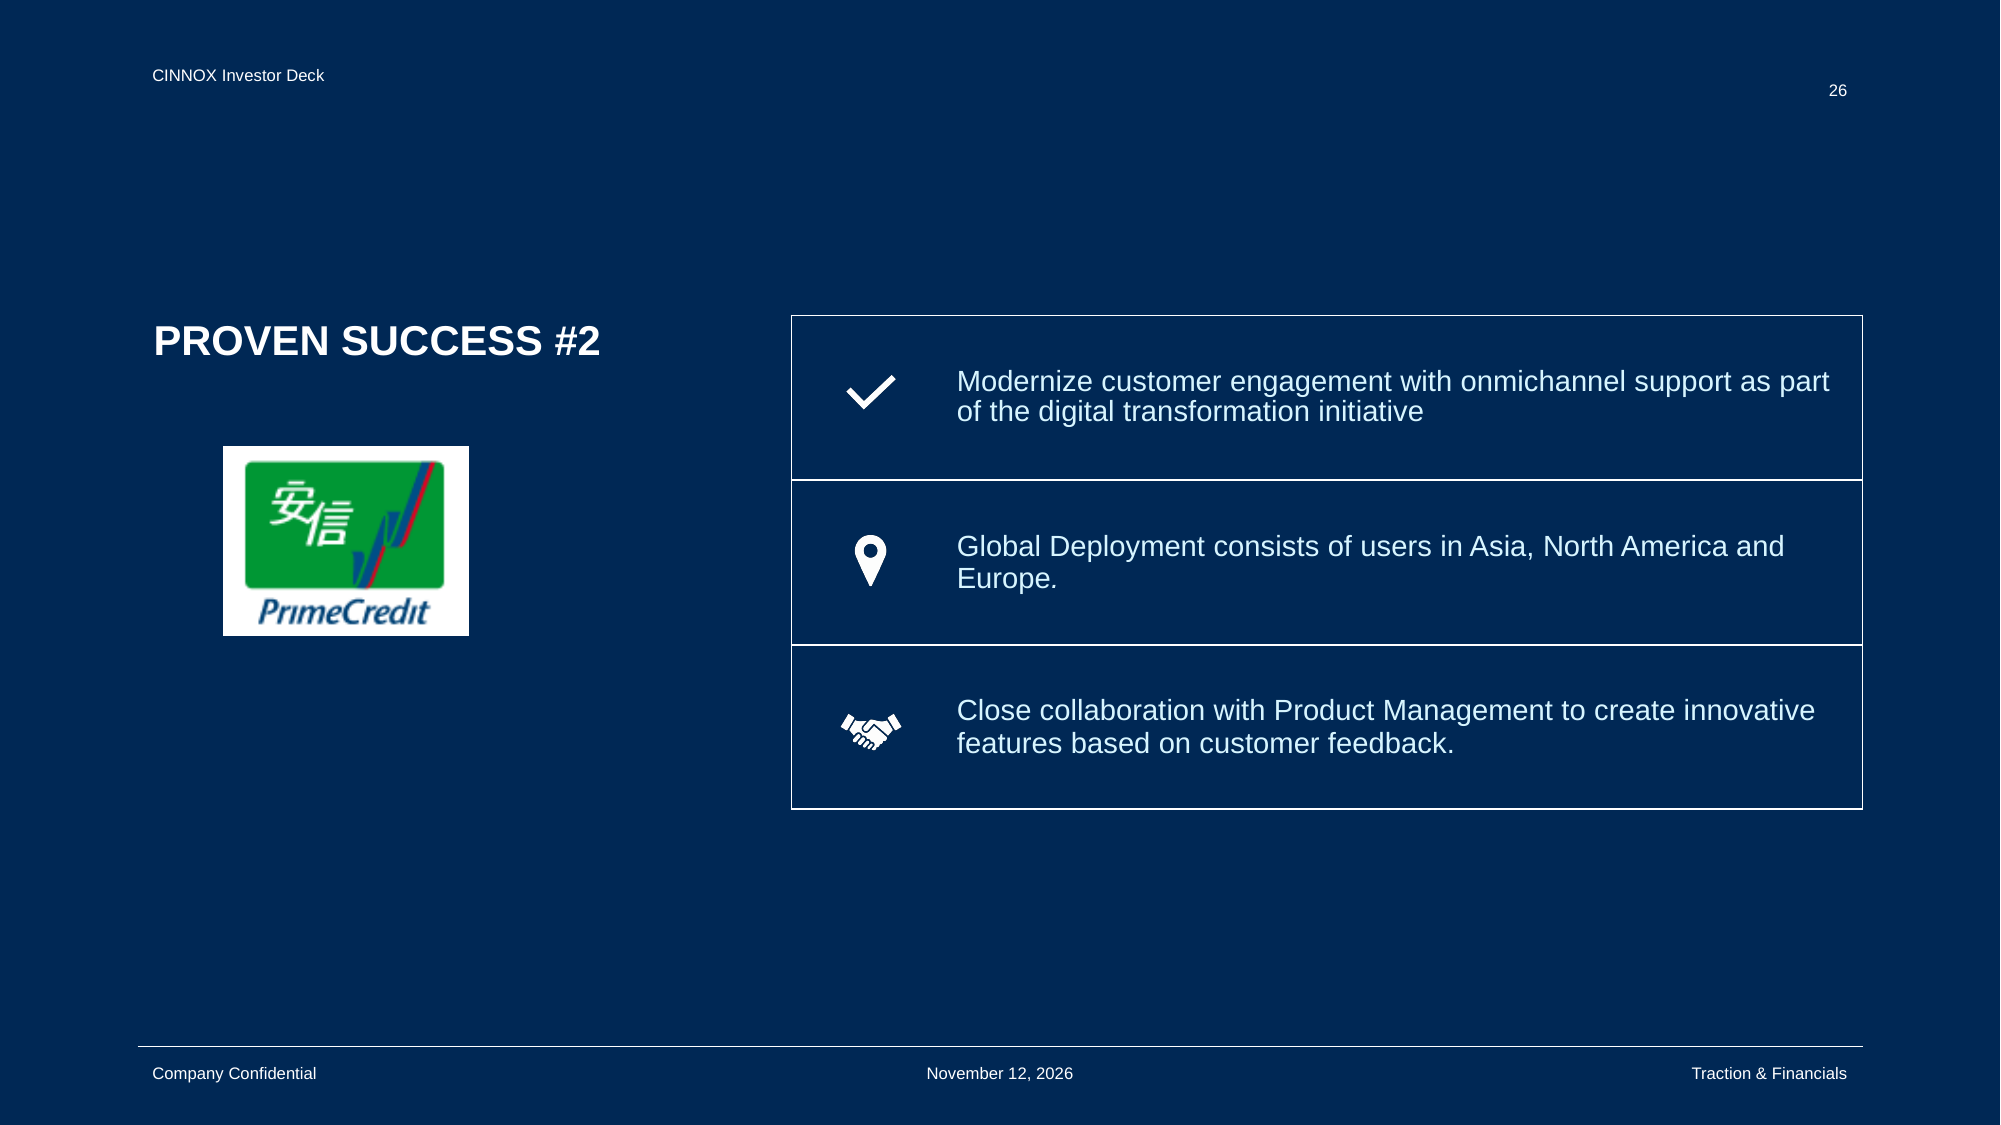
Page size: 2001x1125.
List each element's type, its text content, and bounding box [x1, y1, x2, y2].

table_header Modernize customer engagement with onmichannel support as part of the digital transformation initiative [792, 316, 1862, 479]
table_cell Global Deployment consists of users in Asia, North America and Europe. [792, 481, 1862, 644]
table_cell Close collaboration with Product Management to create innovative features based on customer feedback. [792, 646, 1862, 808]
slide_number 26 [1412, 59, 1863, 120]
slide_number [774, 1042, 1225, 1103]
text_box [837, 698, 905, 766]
picture [223, 446, 469, 636]
text_box PROVEN SUCCESS #2 [138, 312, 934, 396]
text_box [834, 525, 907, 597]
text_box [845, 366, 897, 418]
footer Traction & Financials [1360, 1042, 1863, 1103]
